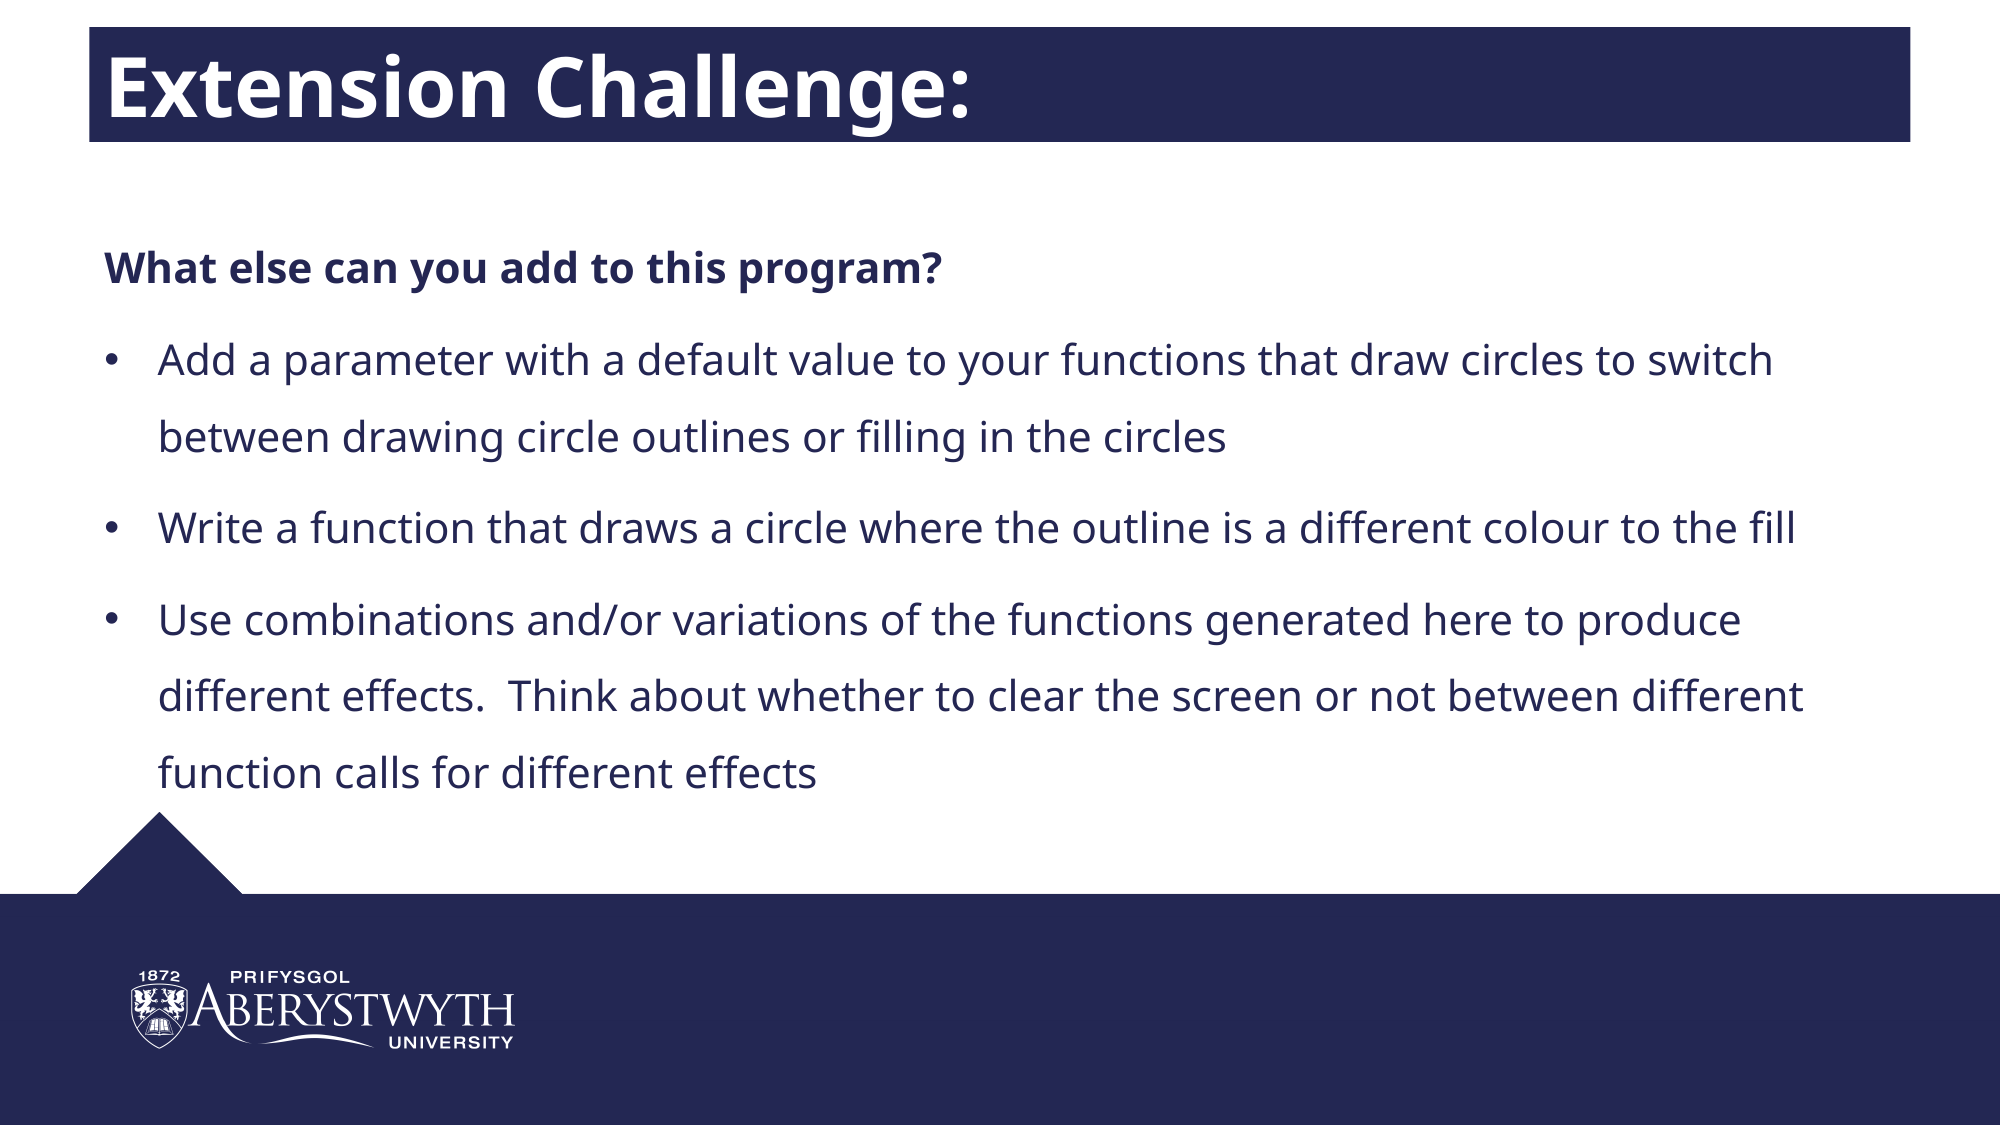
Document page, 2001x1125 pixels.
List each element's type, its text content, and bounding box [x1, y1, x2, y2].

picture [0, 812, 2000, 1125]
list What else can you add to this program? Add a parameter with a default value to your functions that draw circles to switch between drawing circle outlines or filling in the circles Write a function that draws a circle where the outline is a different colour to the fill Use combinations and/or variations of the functions generated here to produce different effects. Think about whether to clear the screen or not between different function calls for different effects [89, 239, 1911, 812]
text_box Extension Challenge: [89, 27, 1911, 142]
